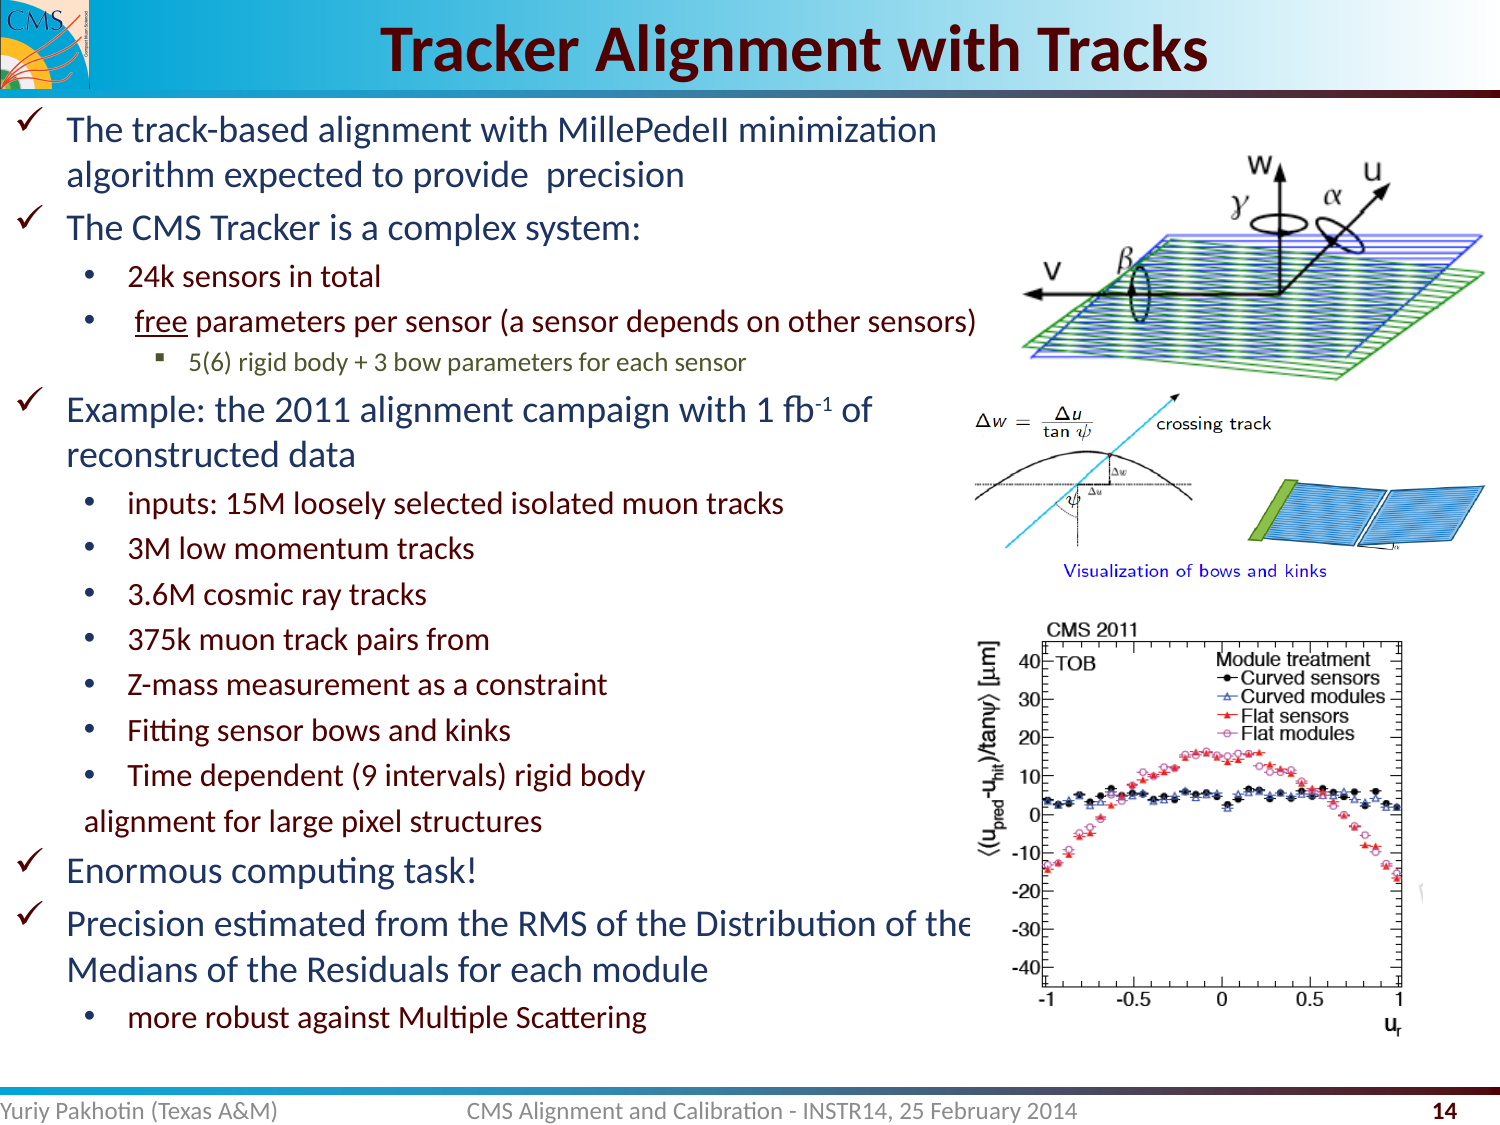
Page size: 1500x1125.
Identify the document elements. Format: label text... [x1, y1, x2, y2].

picture [0, 38, 60, 88]
slide_number 14 [1389, 1095, 1500, 1125]
picture [145, 90, 1500, 98]
picture [970, 615, 1423, 1042]
picture [16, 0, 89, 72]
footer Yuriy Pakhotin (Texas A&M) CMS Alignment and Calibration - INSTR14, 25 February 2014 [0, 1095, 1388, 1125]
picture [949, 112, 1500, 590]
picture [8, 14, 12, 28]
picture [144, 1087, 1500, 1095]
list Tracker Alignment with Tracks [90, 0, 1500, 90]
